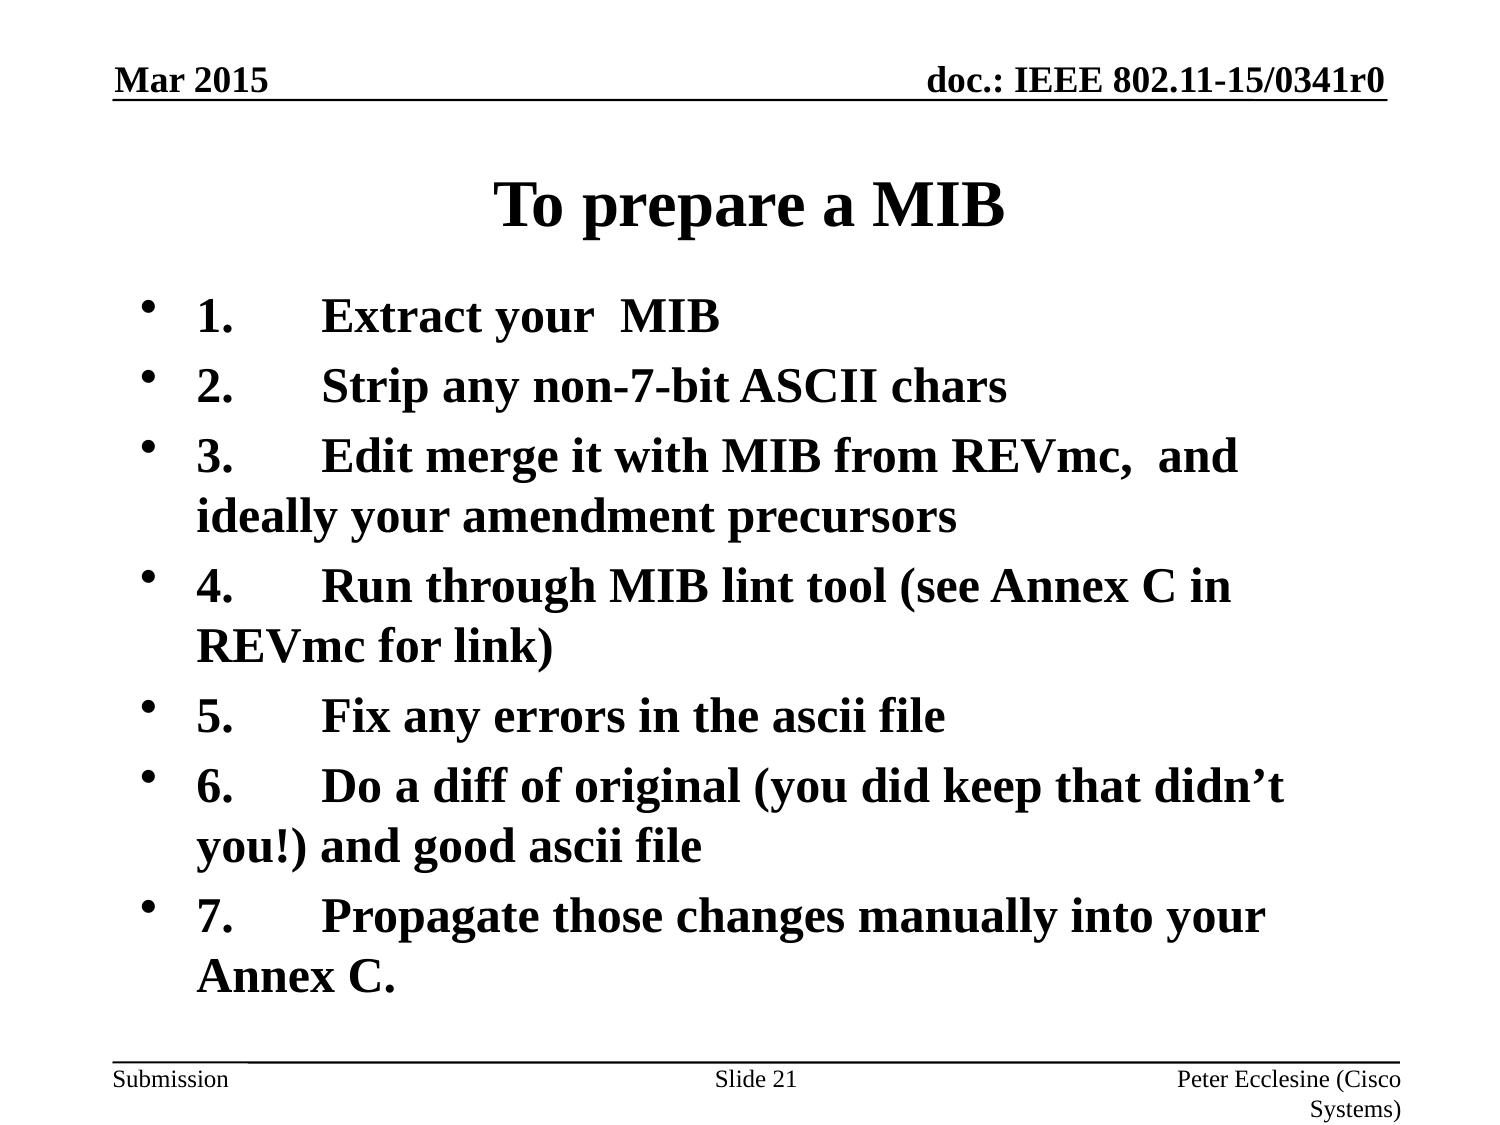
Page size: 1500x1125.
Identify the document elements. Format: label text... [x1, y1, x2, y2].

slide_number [114, 54, 272, 101]
title To prepare a MIB [112, 112, 1388, 288]
footer Peter Ecclesine (Cisco Systems) [1164, 1061, 1402, 1093]
list 1. Extract your MIB 2. Strip any non-7-bit ASCII chars 3. Edit merge it with MIB from REVmc, and ideally your amendment precursors 4. Run through MIB lint tool (see Annex C in REVmc for link) 5. Fix any errors in the ascii file 6. Do a diff of original (you did keep that didn’t you!) and good ascii file 7. Propagate those changes manually into your Annex C. [124, 274, 1401, 951]
slide_number Slide 21 [712, 1061, 800, 1093]
